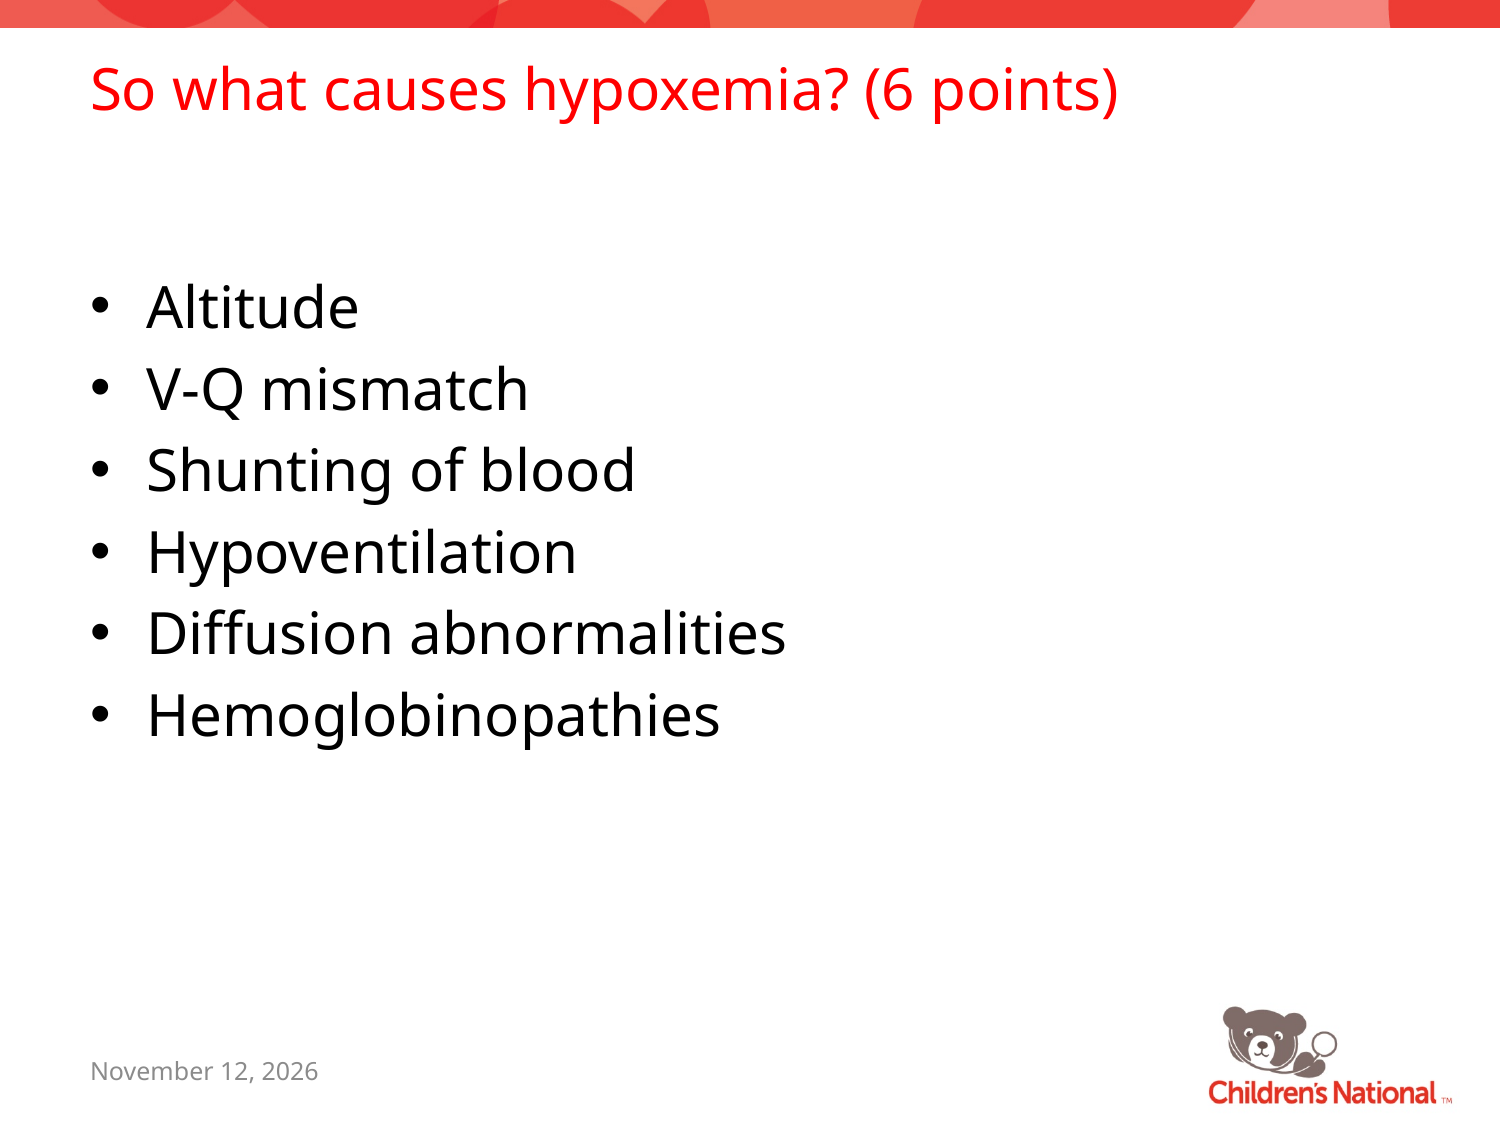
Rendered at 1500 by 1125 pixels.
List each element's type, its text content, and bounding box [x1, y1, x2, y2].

title So what causes hypoxemia? (6 points) [75, 45, 1425, 233]
list Altitude V-Q mismatch Shunting of blood Hypoventilation Diffusion abnormalities Hemoglobinopathies [75, 262, 1425, 1005]
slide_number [75, 1042, 425, 1103]
picture [1164, 981, 1500, 1125]
picture [0, 0, 1500, 28]
